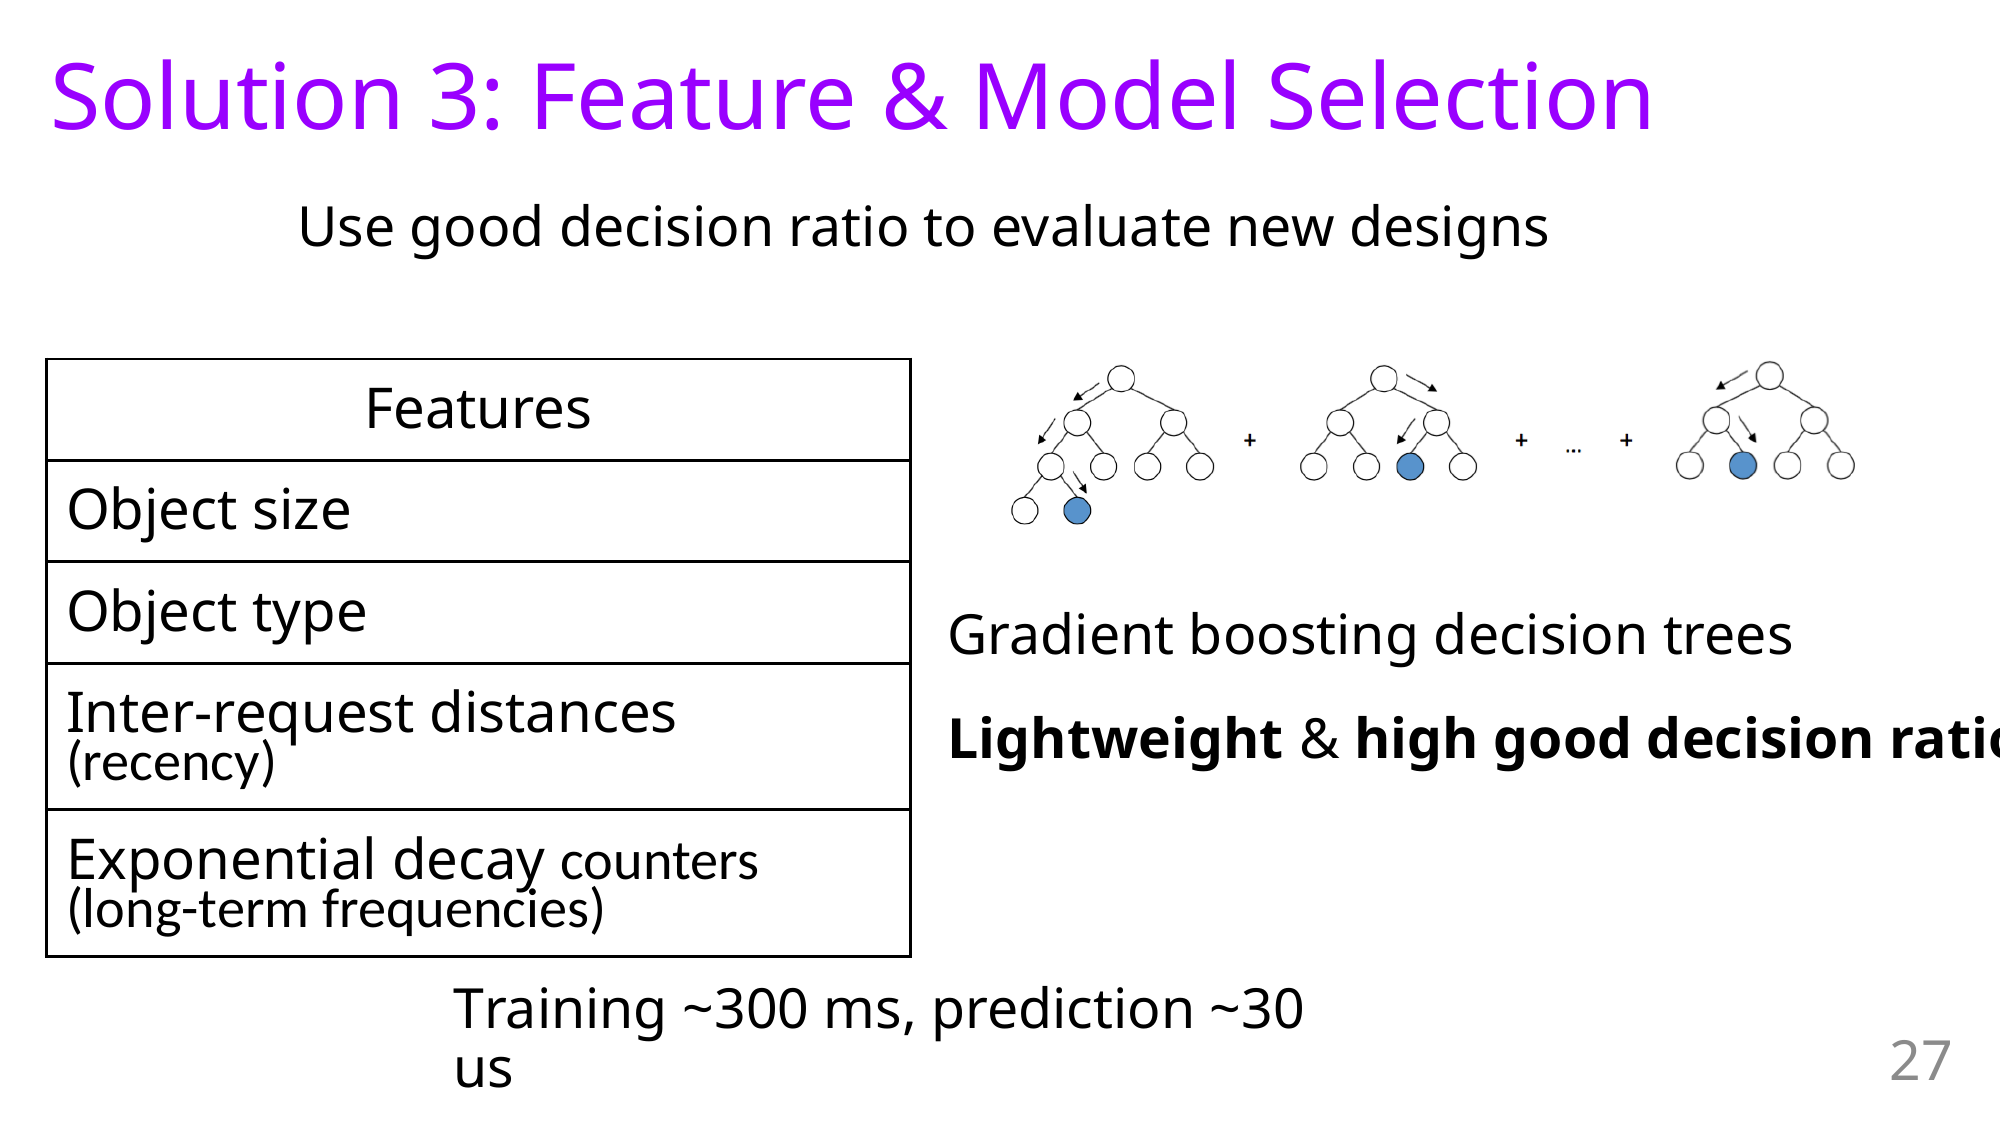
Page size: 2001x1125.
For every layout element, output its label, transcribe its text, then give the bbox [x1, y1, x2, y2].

table_header Features [48, 360, 909, 459]
table_cell Inter-request distances (recency) [48, 665, 909, 808]
table_cell Object size [48, 462, 909, 560]
list Training ~300 ms, prediction ~30 us [433, 960, 1401, 1053]
list Use good decision ratio to evaluate new designs [277, 178, 1723, 281]
title Solution 3: Feature & Model Selection [30, 29, 1894, 156]
table_cell Exponential decay counters (long-term frequencies) [48, 811, 909, 955]
picture [963, 318, 1911, 587]
list Gradient boosting decision trees Lightweight & high good decision ratio [927, 586, 2000, 911]
table_cell Object type [48, 563, 909, 662]
slide_number 27 [1853, 1019, 1974, 1106]
